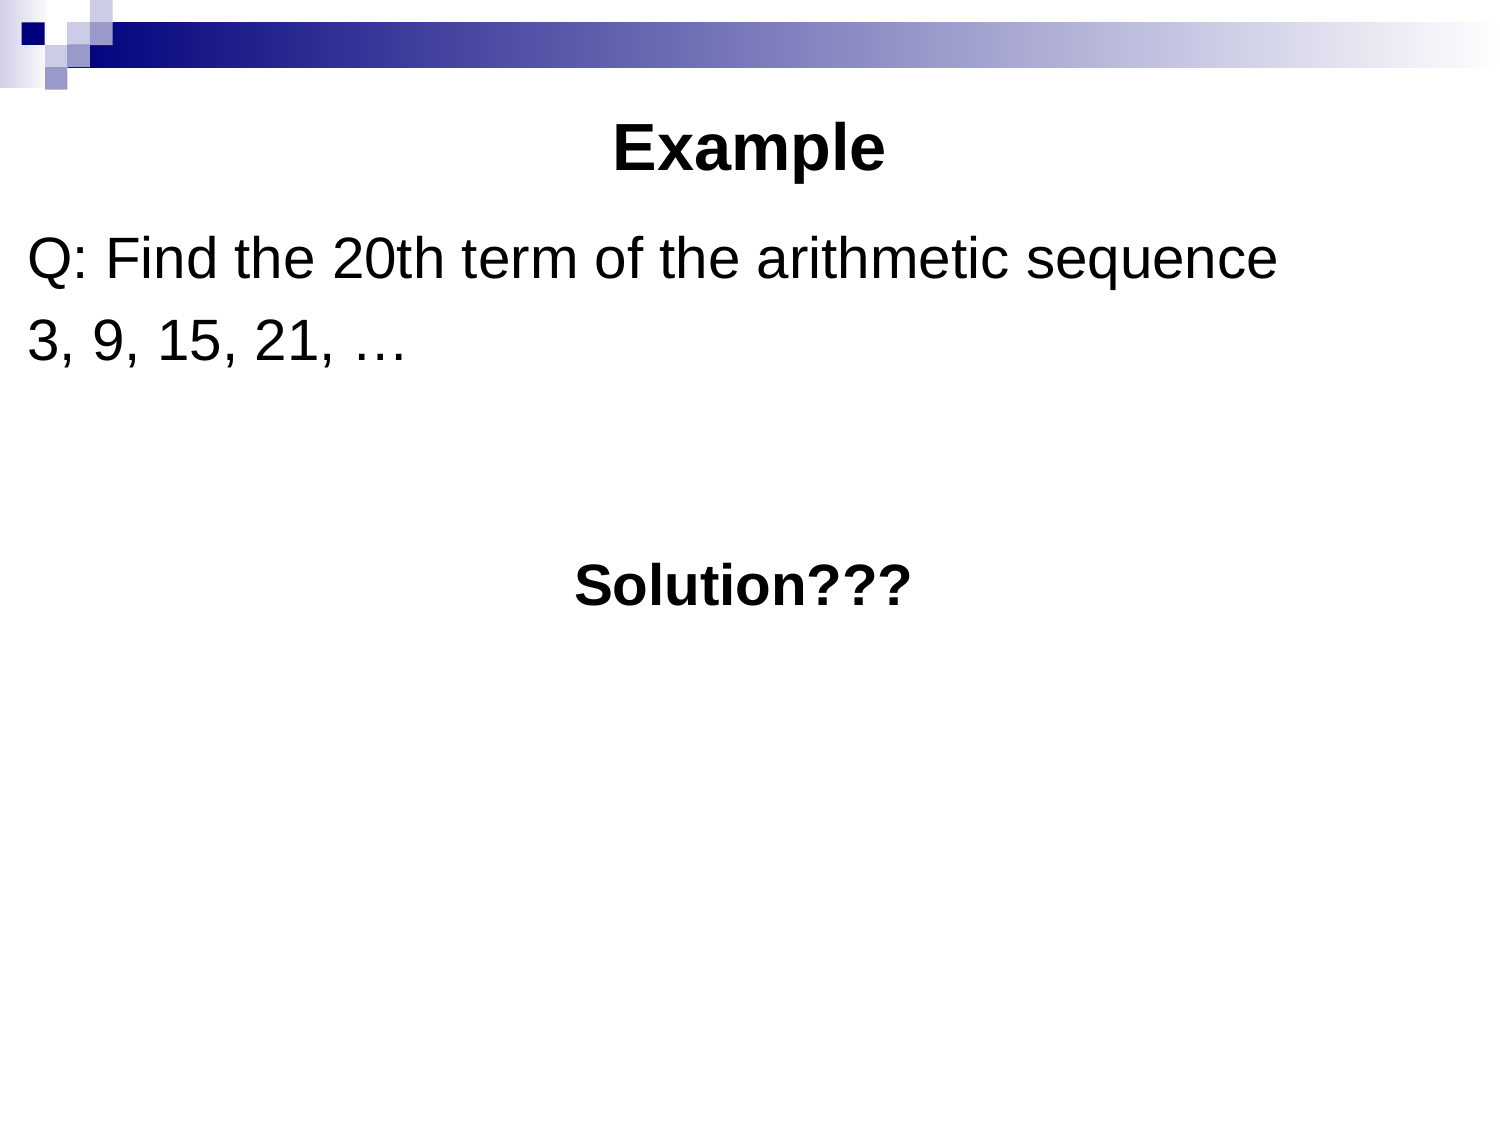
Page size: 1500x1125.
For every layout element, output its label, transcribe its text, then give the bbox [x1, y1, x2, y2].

title Example [75, 75, 1425, 212]
list Q: Find the 20th term of the arithmetic sequence 3, 9, 15, 21, … Solution??? [12, 212, 1475, 1125]
